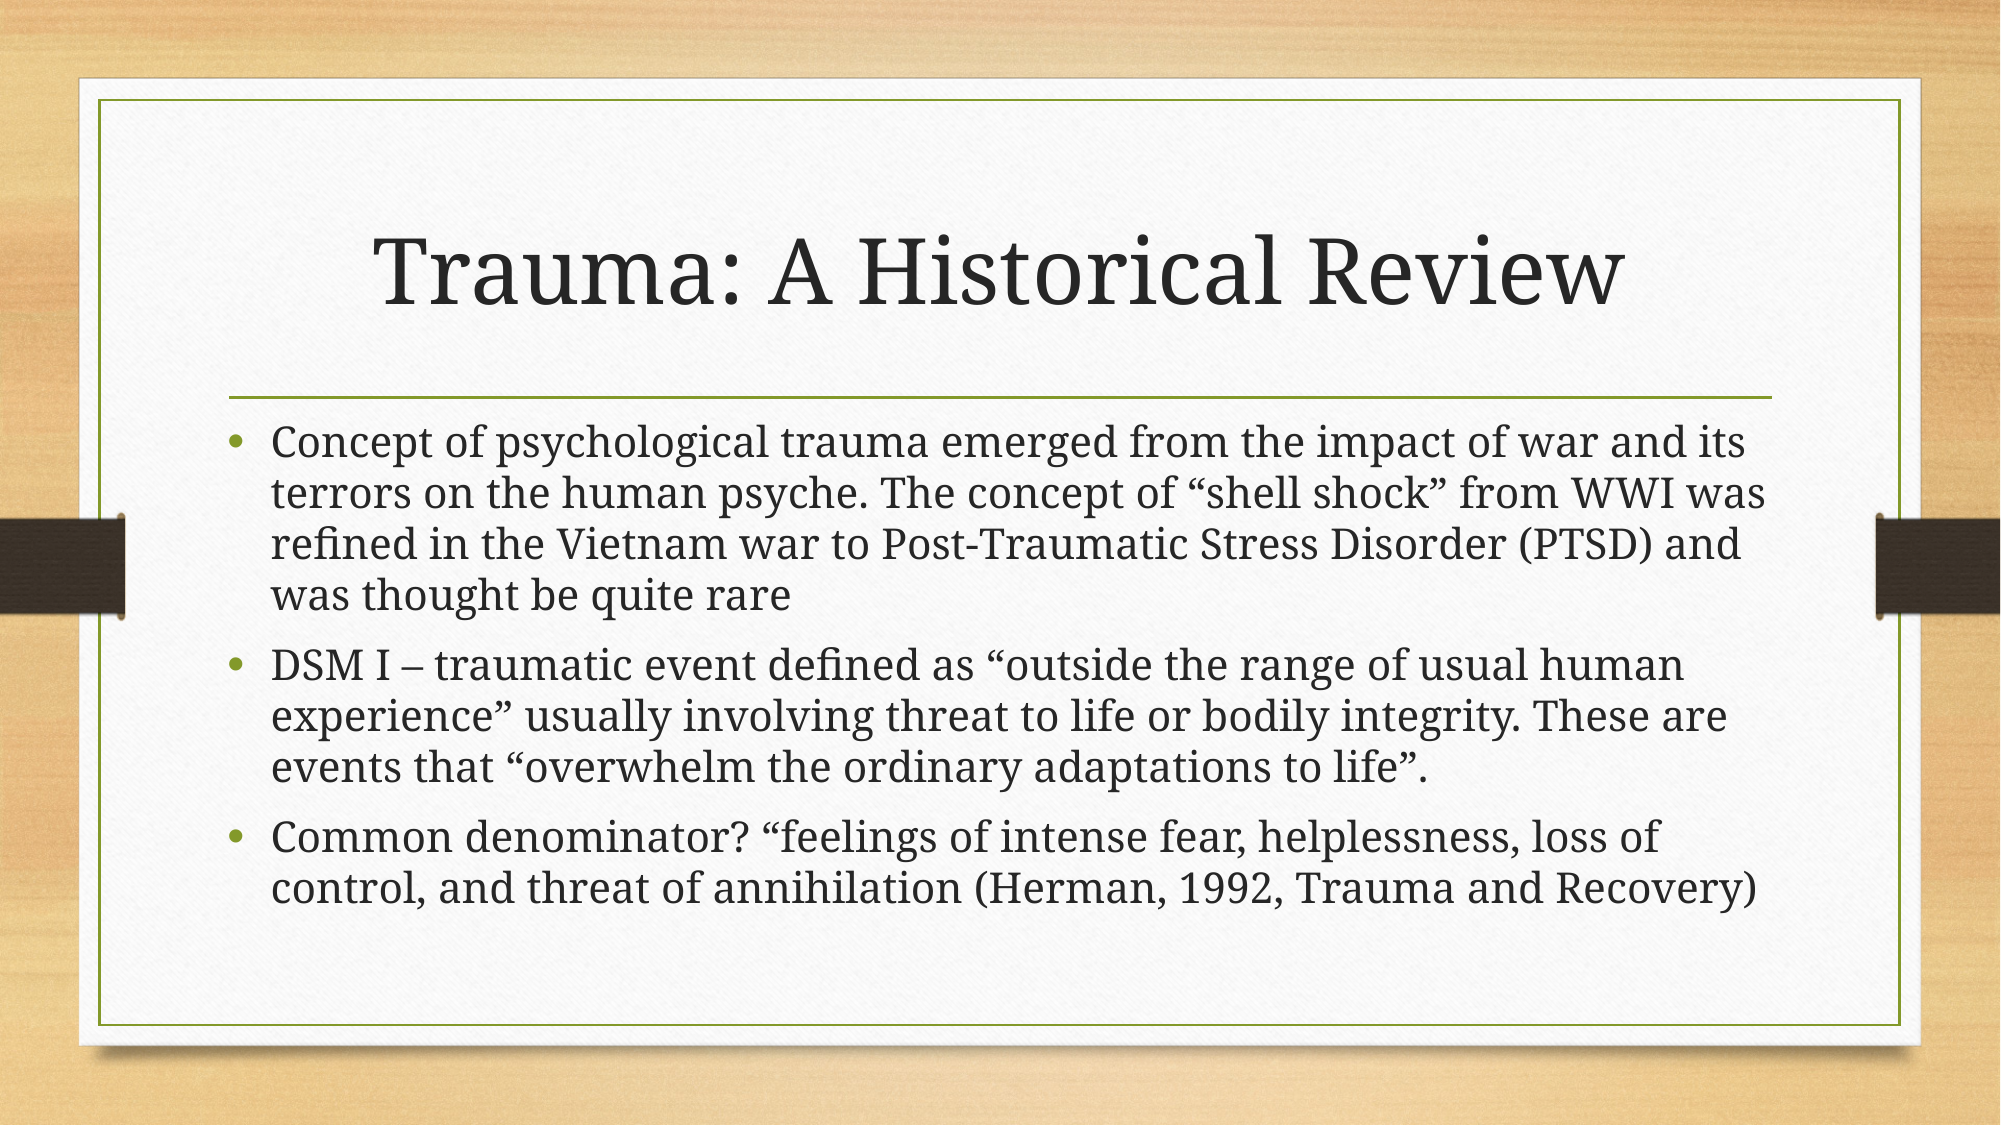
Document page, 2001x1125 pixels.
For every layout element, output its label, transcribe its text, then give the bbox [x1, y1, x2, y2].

picture [0, 0, 2001, 1125]
list Concept of psychological trauma emerged from the impact of war and its terrors on the human psyche. The concept of “shell shock” from WWI was refined in the Vietnam war to Post-Traumatic Stress Disorder (PTSD) and was thought be quite rare DSM I – traumatic event defined as “outside the range of usual human experience” usually involving threat to life or bodily integrity. These are events that “overwhelm the ordinary adaptations to life”. Common denominator? “feelings of intense fear, helplessness, loss of control, and threat of annihilation (Herman, 1992, Trauma and Recovery) [212, 407, 1788, 964]
title Trauma: A Historical Review [212, 161, 1788, 375]
